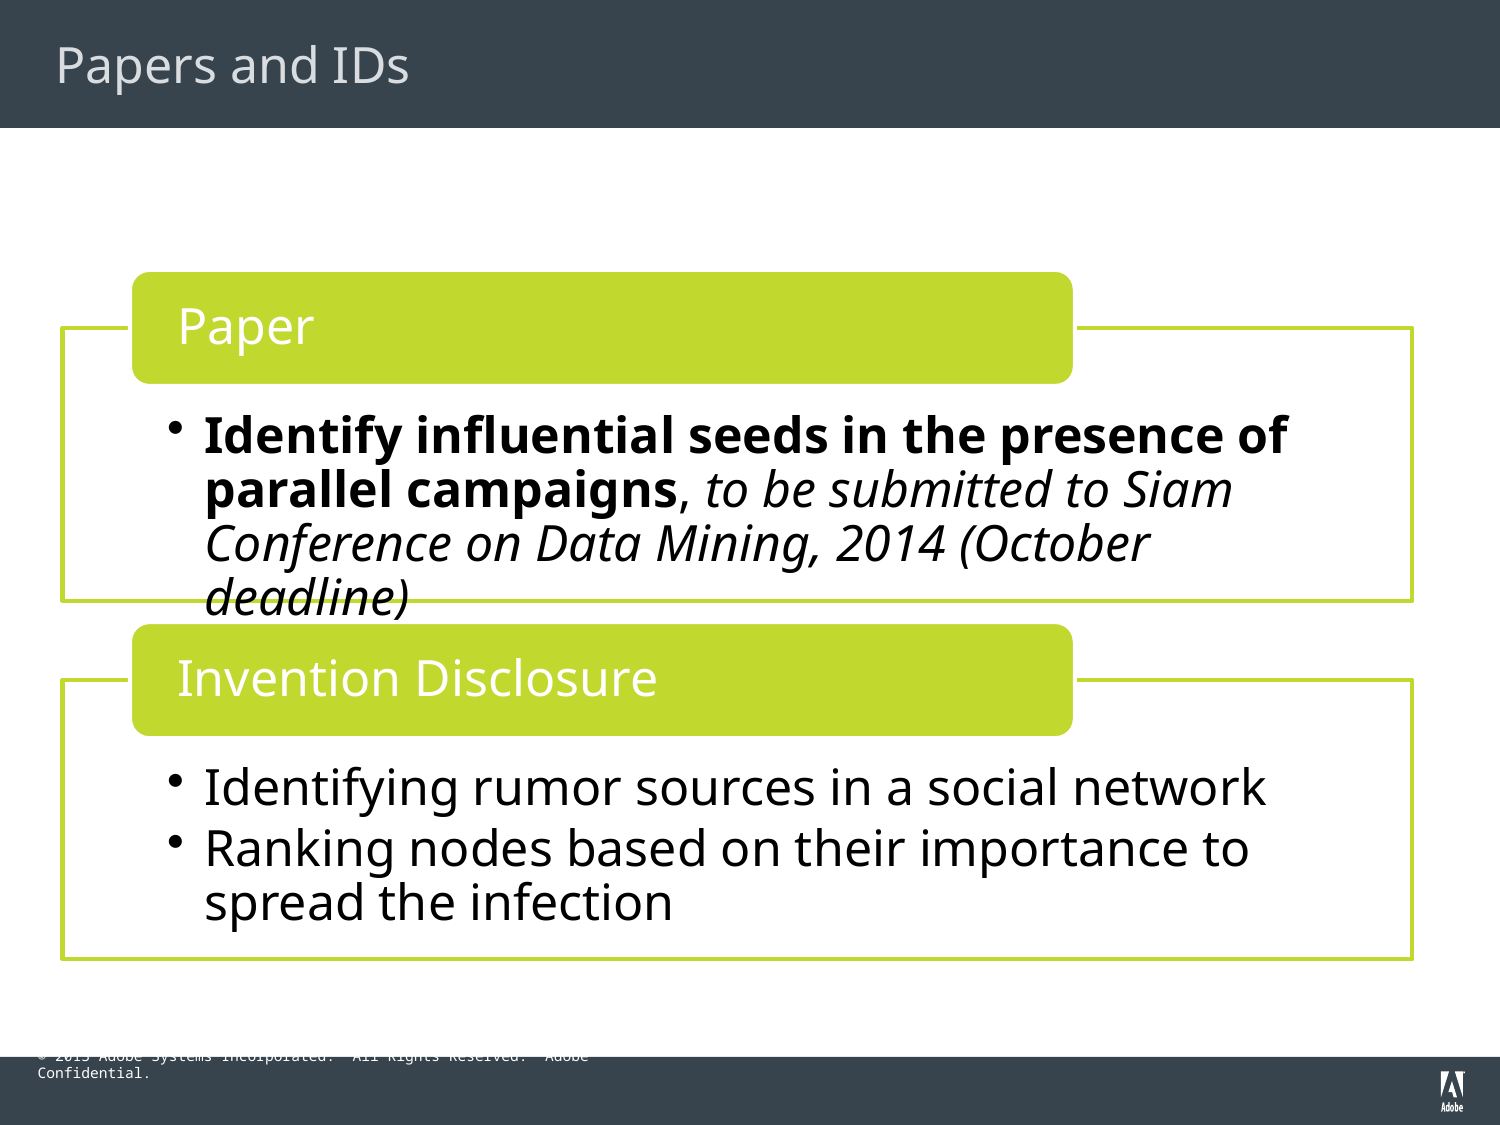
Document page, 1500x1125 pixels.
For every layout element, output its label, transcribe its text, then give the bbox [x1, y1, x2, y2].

title Papers and IDs [37, 30, 1463, 98]
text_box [62, 228, 1413, 1001]
